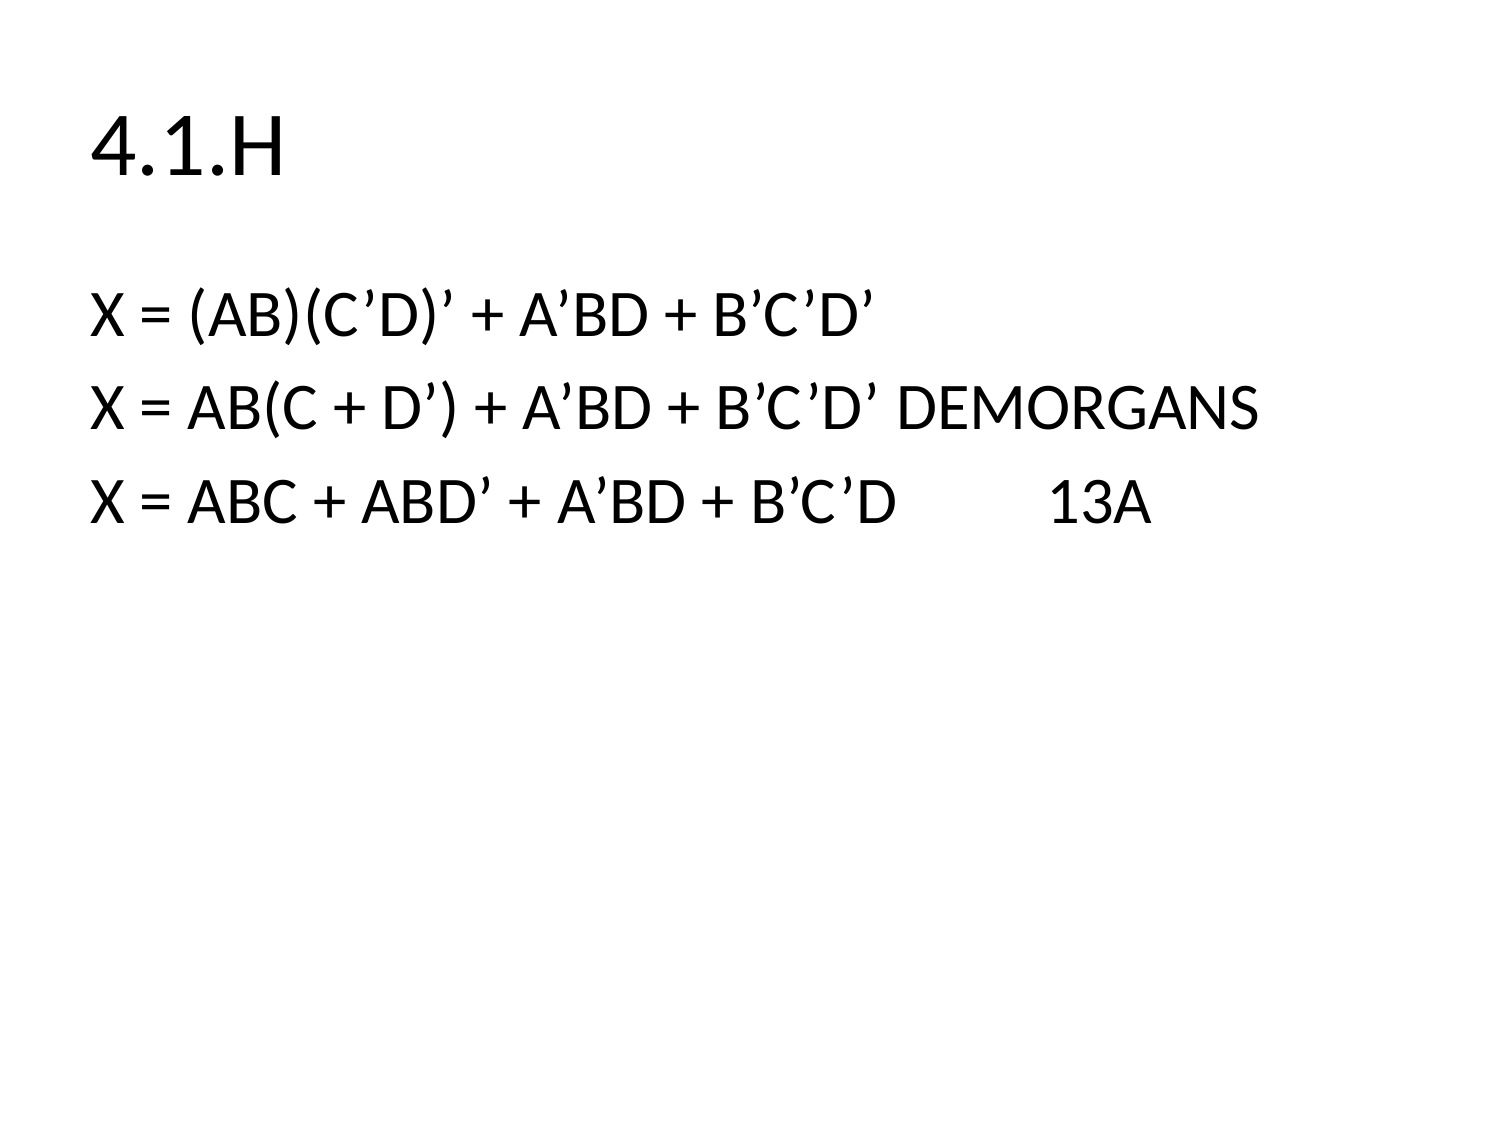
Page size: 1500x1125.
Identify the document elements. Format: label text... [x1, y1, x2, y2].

title 4.1.H [75, 45, 1425, 233]
list X = (AB)(C’D)’ + A’BD + B’C’D’ X = AB(C + D’) + A’BD + B’C’D’ DEMORGANS X = ABC + ABD’ + A’BD + B’C’D 13A [75, 262, 1425, 1005]
